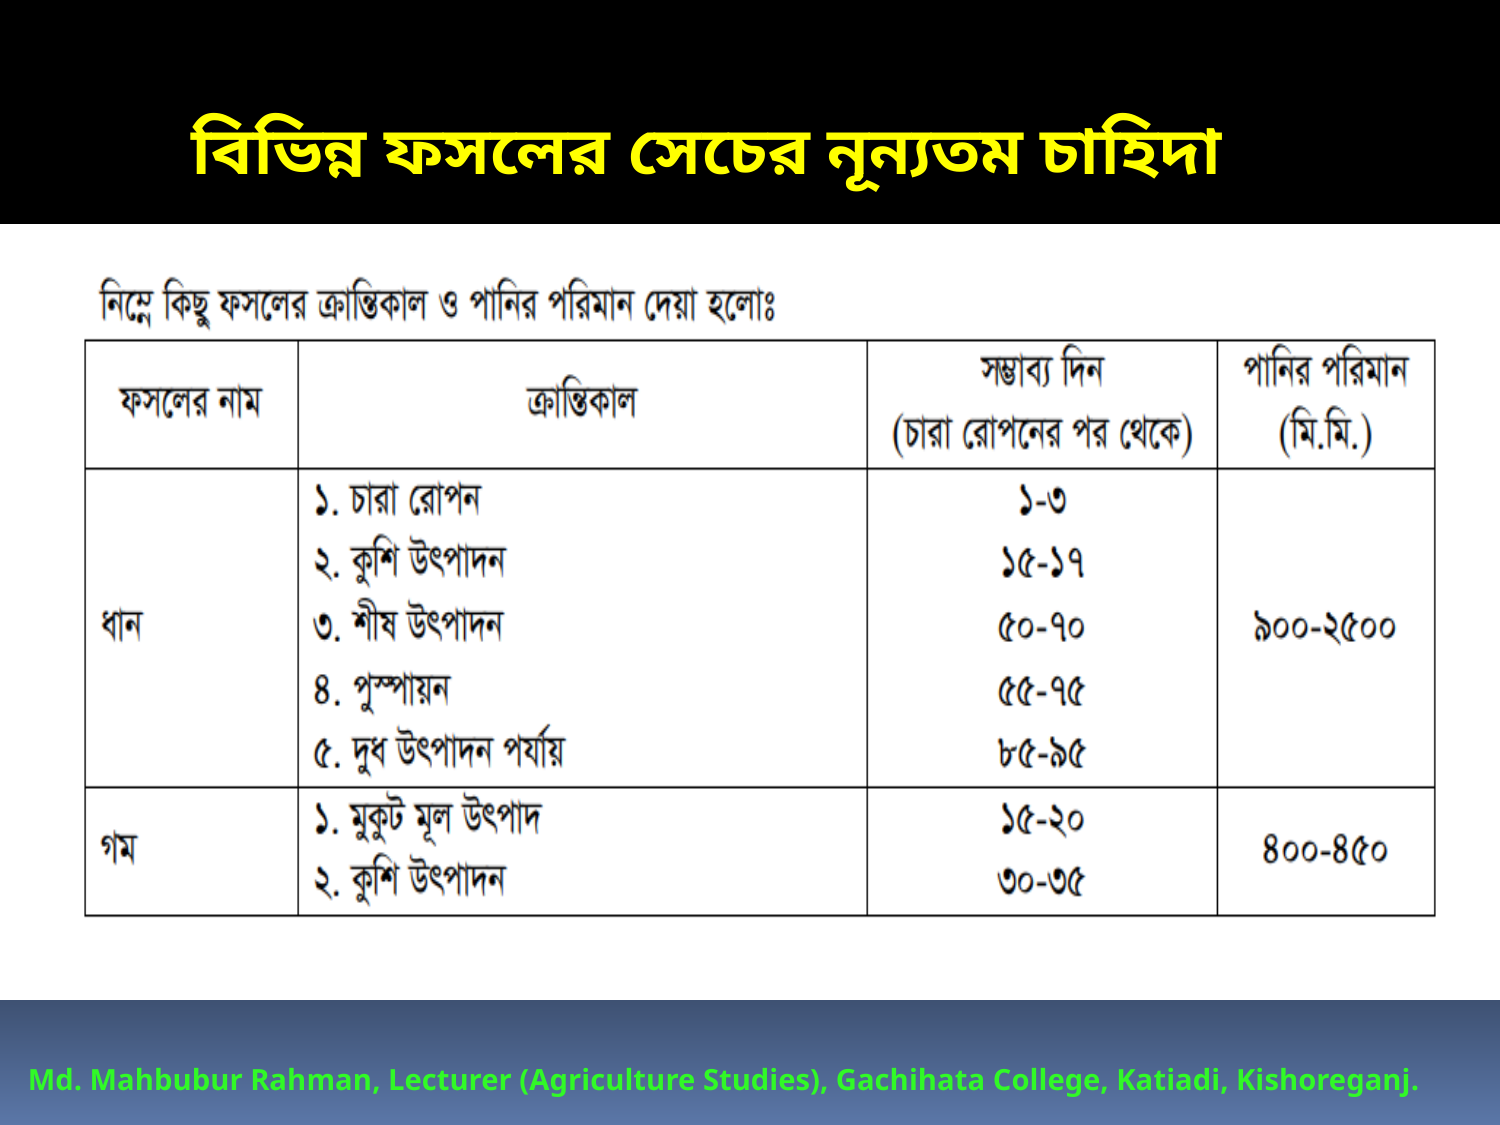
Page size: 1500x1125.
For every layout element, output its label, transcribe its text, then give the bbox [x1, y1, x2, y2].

picture [0, 224, 1500, 1001]
text_box Md. Mahbubur Rahman, Lecturer (Agriculture Studies), Gachihata College, Katiadi, Kishoreganj. [13, 1053, 1500, 1104]
text_box বিভিন্ন ফসলের সেচের নূন্যতম চাহিদা [62, 70, 1413, 196]
text_box [12, 24, 1438, 215]
